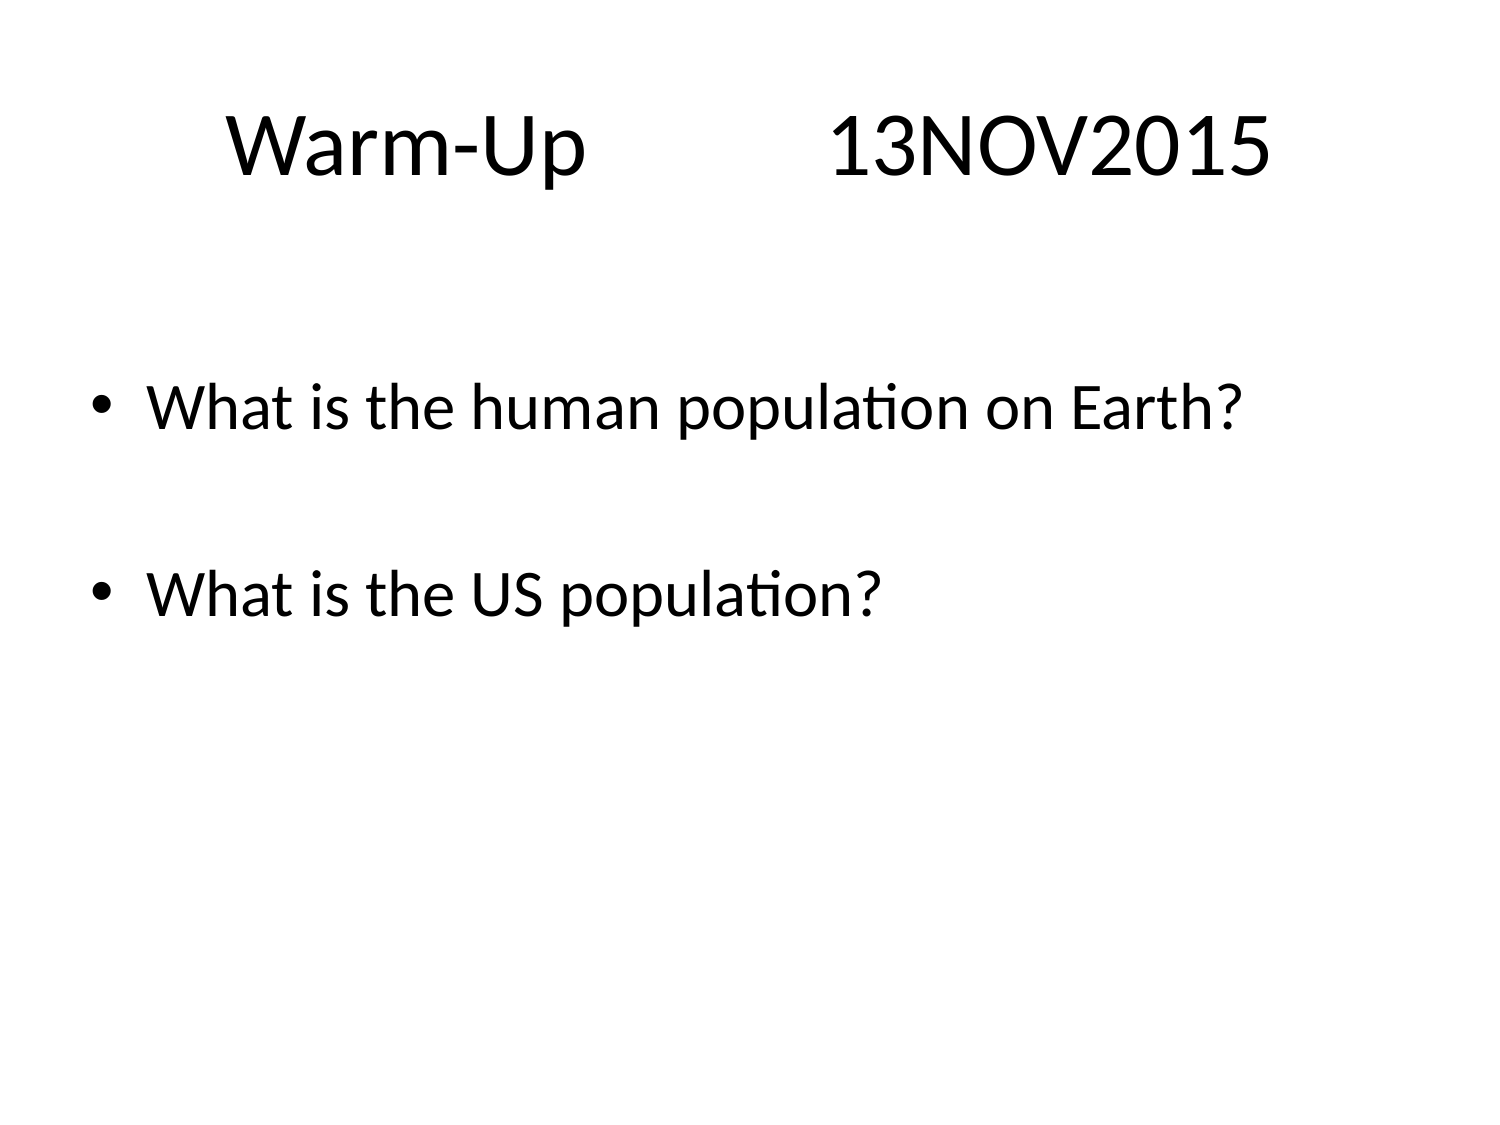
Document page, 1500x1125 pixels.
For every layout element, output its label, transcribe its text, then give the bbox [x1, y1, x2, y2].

title Warm-Up 13NOV2015 [75, 45, 1425, 233]
list What is the human population on Earth? What is the US population? [75, 262, 1425, 1005]
